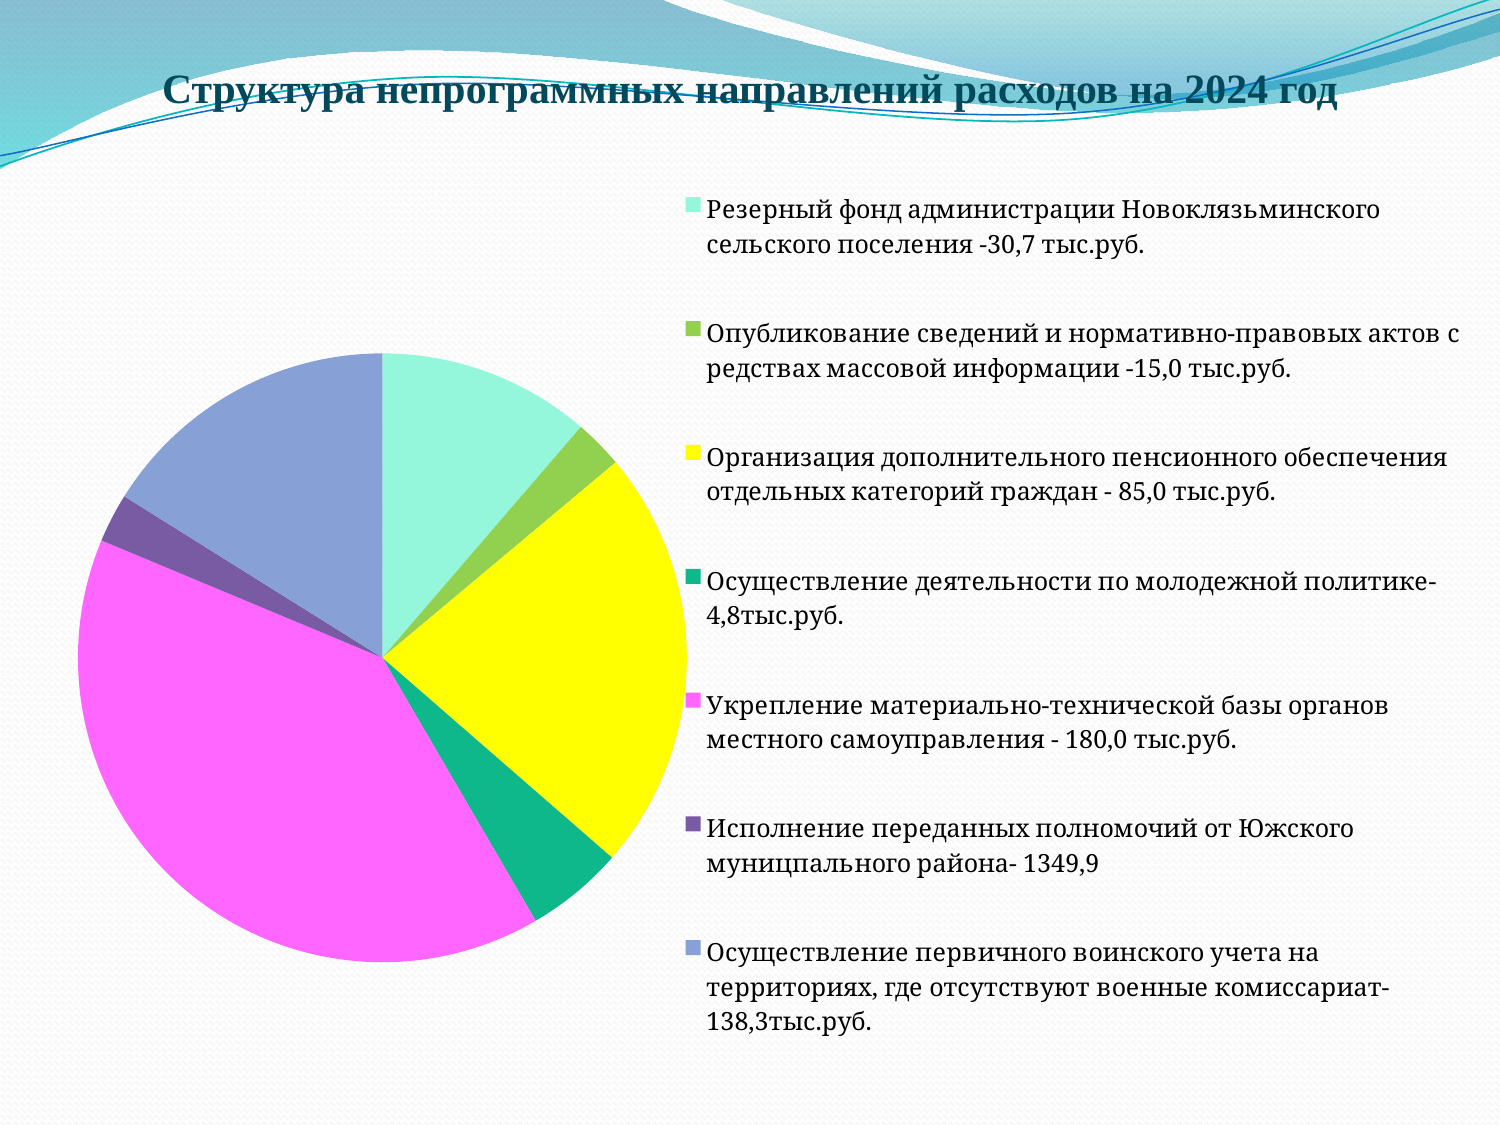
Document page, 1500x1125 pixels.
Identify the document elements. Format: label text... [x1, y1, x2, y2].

title Структура непрограммных направлений расходов на 2024 год [75, 54, 1425, 136]
chart [74, 136, 1483, 1125]
